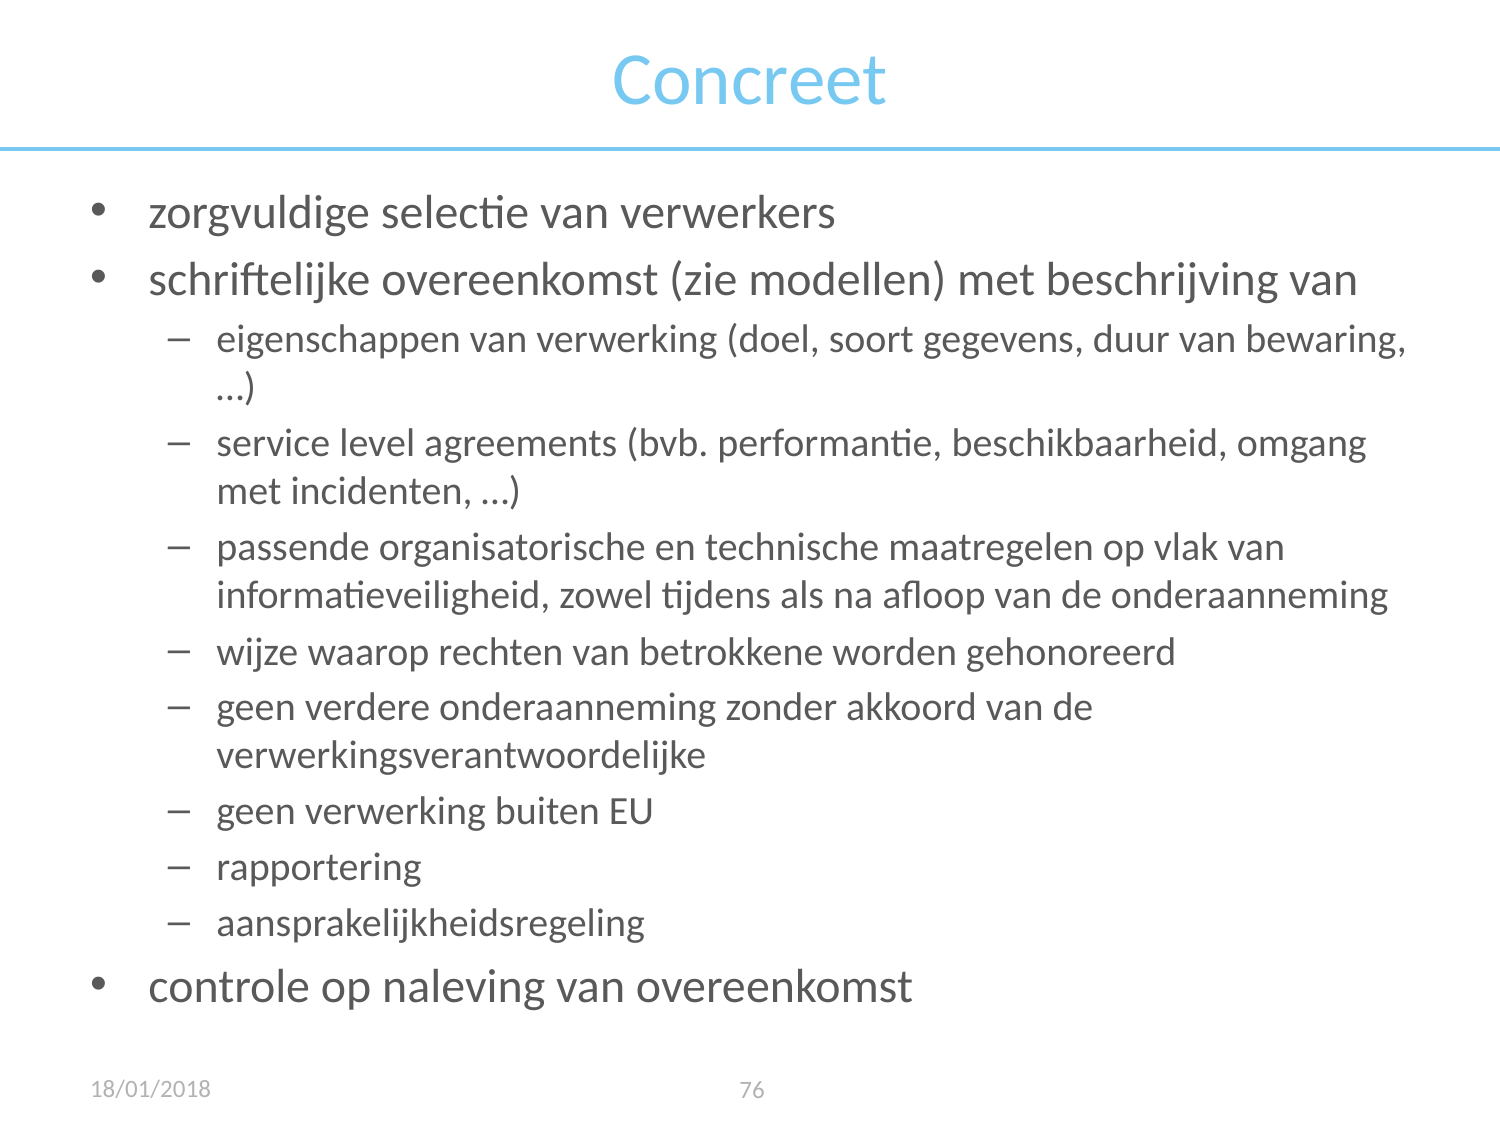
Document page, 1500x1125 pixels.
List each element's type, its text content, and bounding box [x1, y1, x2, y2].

slide_number 76 [577, 1058, 928, 1119]
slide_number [75, 1057, 425, 1118]
title Concreet [0, 0, 1500, 149]
list zorgvuldige selectie van verwerkers schriftelijke overeenkomst (zie modellen) met beschrijving van eigenschappen van verwerking (doel, soort gegevens, duur van bewaring, …) service level agreements (bvb. performantie, beschikbaarheid, omgang met incidenten, …) passende organisatorische en technische maatregelen op vlak van informatieveiligheid, zowel tijdens als na afloop van de onderaanneming wijze waarop rechten van betrokkene worden gehonoreerd geen verdere onderaanneming zonder akkoord van de verwerkingsverantwoordelijke geen verwerking buiten EU rapportering aansprakelijkheidsregeling controle op naleving van overeenkomst [75, 172, 1425, 1035]
